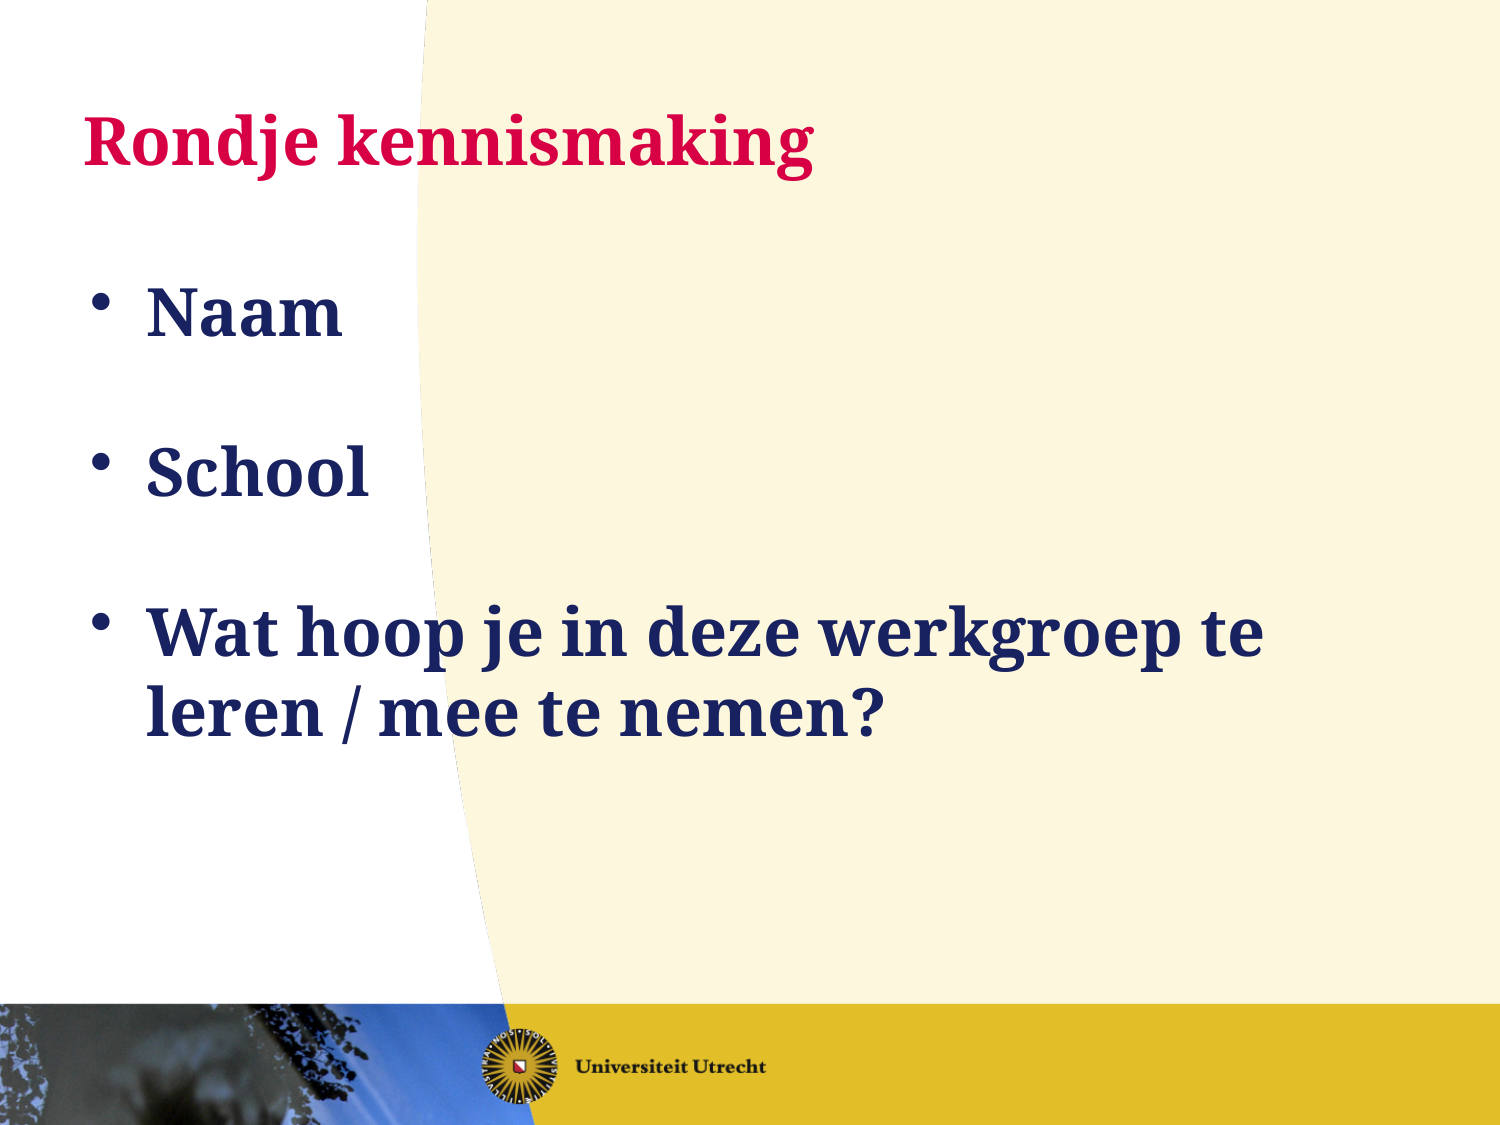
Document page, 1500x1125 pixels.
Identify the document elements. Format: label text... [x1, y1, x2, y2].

picture [0, 0, 1500, 1125]
list Naam School Wat hoop je in deze werkgroep te leren / mee te nemen? [75, 262, 1425, 1005]
title Rondje kennismaking [75, 15, 1425, 262]
